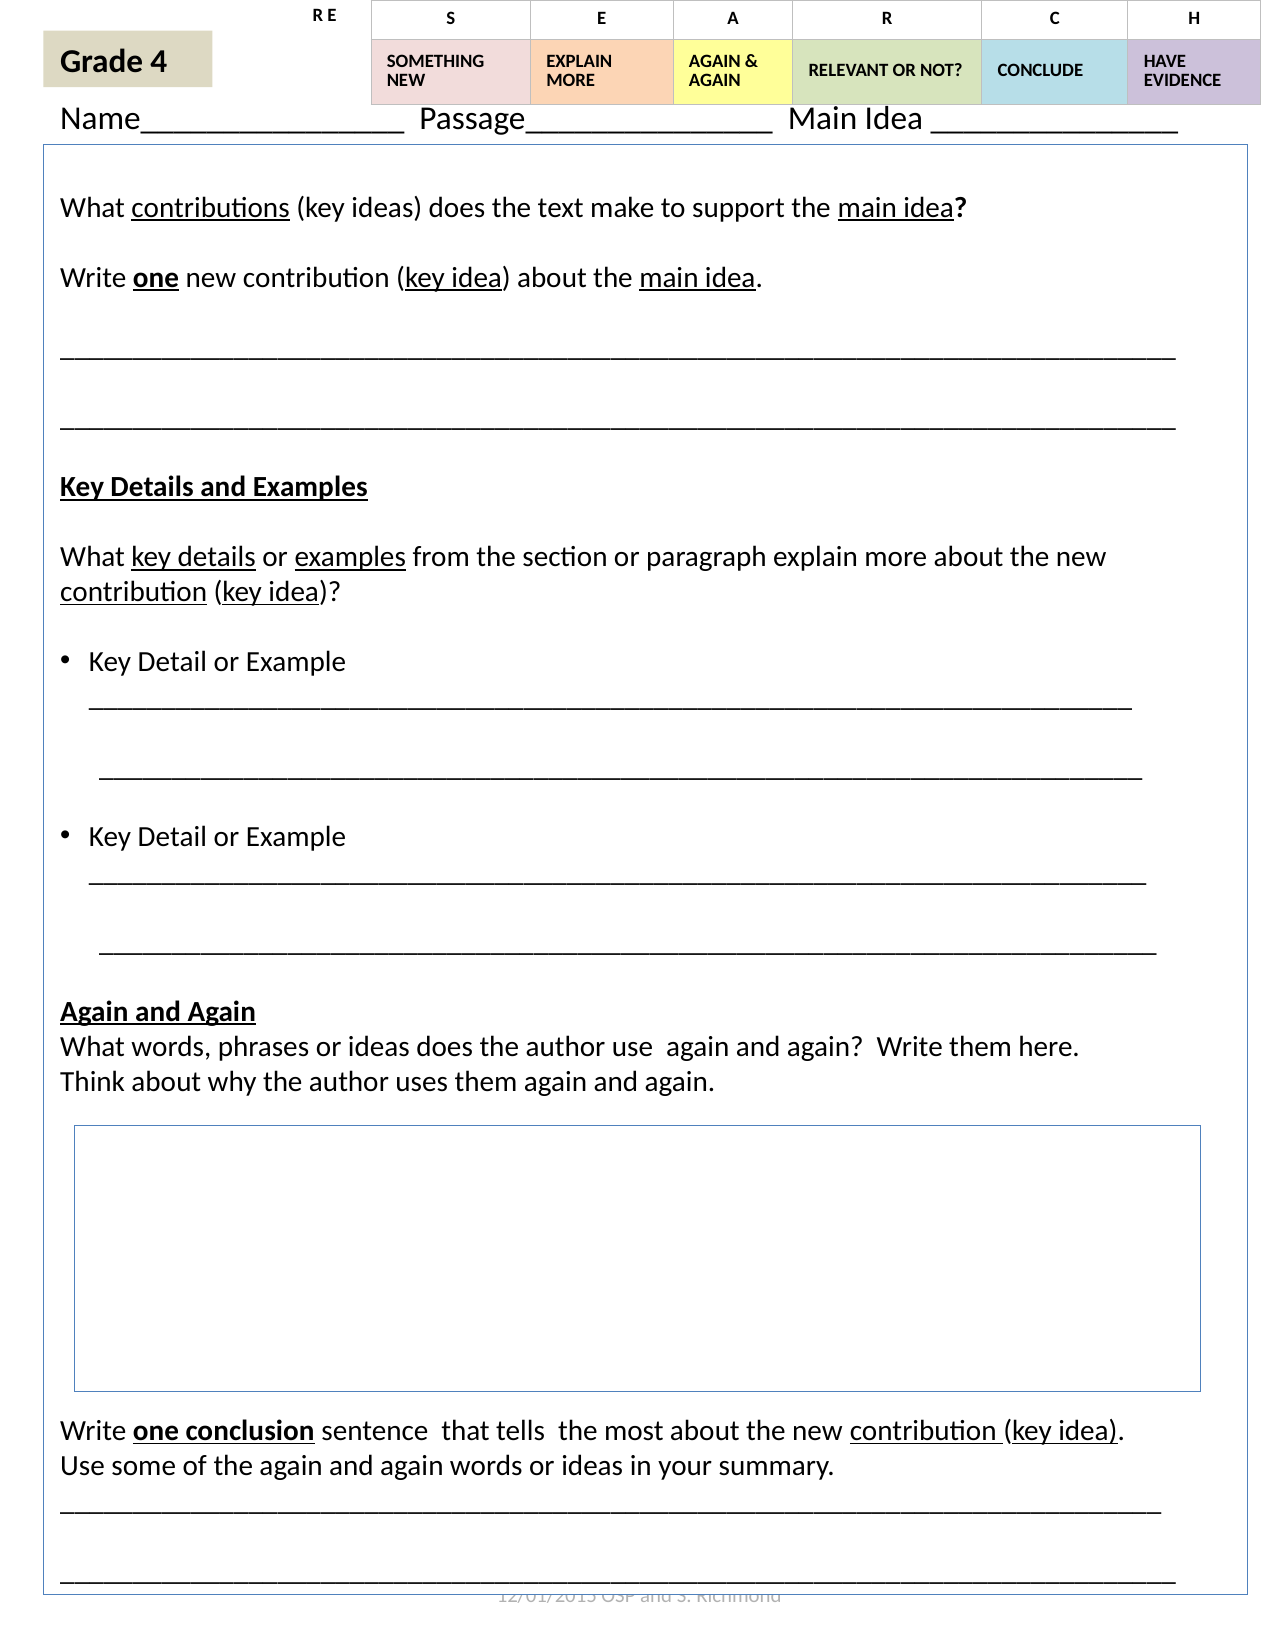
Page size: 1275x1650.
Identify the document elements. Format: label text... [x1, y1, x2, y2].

table_cell EXPLAIN MORE [531, 40, 673, 87]
table_header C [982, 1, 1127, 39]
footer 12/01/2015 OSP and S. Richmond [437, 1550, 842, 1638]
table_header H [1128, 1, 1260, 39]
table_cell AGAIN & AGAIN [674, 40, 792, 87]
table_cell HAVE EVIDENCE [1128, 40, 1260, 104]
text_box Name________________ Passage_______________ Main Idea _______________ [43, 87, 1248, 144]
table_header A [674, 1, 792, 39]
table_cell SOMETHING NEW [372, 40, 530, 87]
table_header E [531, 1, 673, 39]
text_box [74, 1125, 1201, 1392]
table_cell RELEVANT OR NOT? [793, 40, 981, 87]
table_header R E [278, 0, 371, 87]
text_box What contributions (key ideas) does the text make to support the main idea? Write one new contribution (key idea) about the main idea. _____________________________________________________________________________ _____________________________________________________________________________ Key Details and Examples What key details or examples from the section or paragraph explain more about the new contribution (key idea)? Key Detail or Example ________________________________________________________________________ ________________________________________________________________________ Key Detail or Example _________________________________________________________________________ _________________________________________________________________________ Again and Again What words, phrases or ideas does the author use again and again? Write them here. Think about why the author uses them again and again. Write one conclusion sentence that tells the most about the new contribution (key idea). Use some of the again and again words or ideas in your summary. ____________________________________________________________________________ _____________________________________________________________________________ [43, 144, 1248, 1595]
table_header R [793, 1, 981, 39]
text_box Grade 4 [43, 30, 213, 88]
table_header S [372, 1, 530, 39]
table_cell CONCLUDE [982, 40, 1127, 87]
slide_number 14 [913, 1529, 1212, 1618]
